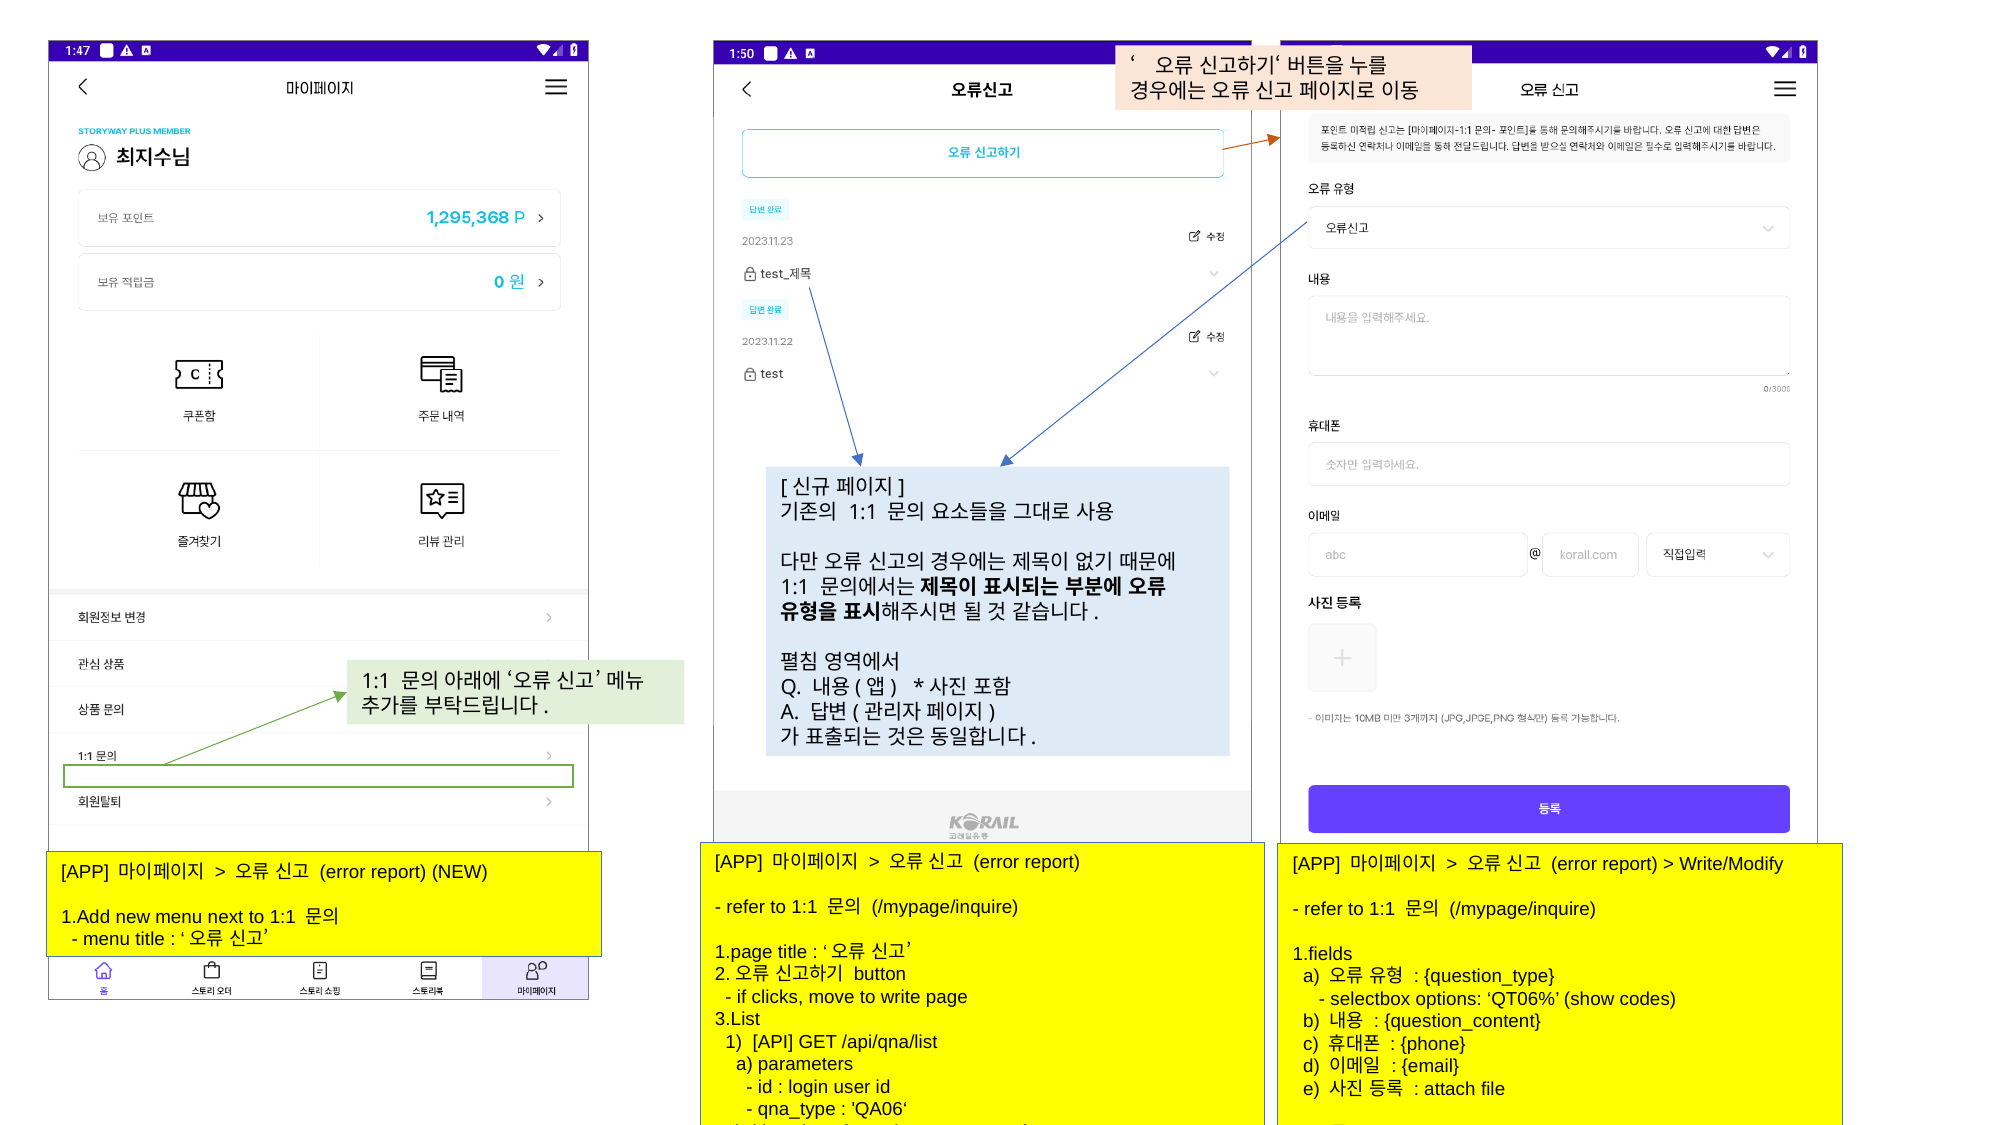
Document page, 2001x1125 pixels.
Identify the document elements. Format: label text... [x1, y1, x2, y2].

picture [1280, 40, 1818, 1001]
text_box [APP] 마이페이지 > 오류 신고 (error report) - refer to 1:1 문의 (/mypage/inquire) 1.page title : ‘오류 신고’ 2.오류 신고하기 button - if clicks, move to write page 3.List 1) [API] GET /api/qna/list a) parameters - id : login user id - qna_type : 'QA06‘ 2) title : show {question_type_name} 3) expand area - attach images - Q : {question_content} - A : {reply_content} (if reply_yn = ‘Y’, show it) [700, 842, 1265, 1125]
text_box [713, 40, 1252, 1000]
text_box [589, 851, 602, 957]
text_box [1222, 137, 1281, 150]
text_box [809, 287, 861, 467]
text_box ‘오류 신고하기‘ 버튼을 누를 경우에는 오류 신고 페이지로 이동 [1252, 45, 1280, 111]
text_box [162, 692, 347, 766]
text_box [APP] 마이페이지 > 오류 신고 (error report) > Write/Modify - refer to 1:1 문의 (/mypage/inquire) 1.fields a) 오류 유형 : {question_type} - selectbox options: ‘QT06%’ (show codes) b) 내용 : {question_content} c) 휴대폰 : {phone} d) 이메일 : {email} e) 사진 등록 : attach file 2.등록 (register) button 1) API a) Add: POST /api/qna/add - qna_type: "QA06" b) Modify: POST /api/qna_modify - qna_type: "QA06" [1277, 843, 1843, 1125]
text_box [999, 221, 1307, 467]
picture [48, 40, 589, 1000]
text_box 1:1 문의 아래에 ‘오류 신고’ 메뉴 추가를 부탁드립니다. [589, 659, 685, 725]
